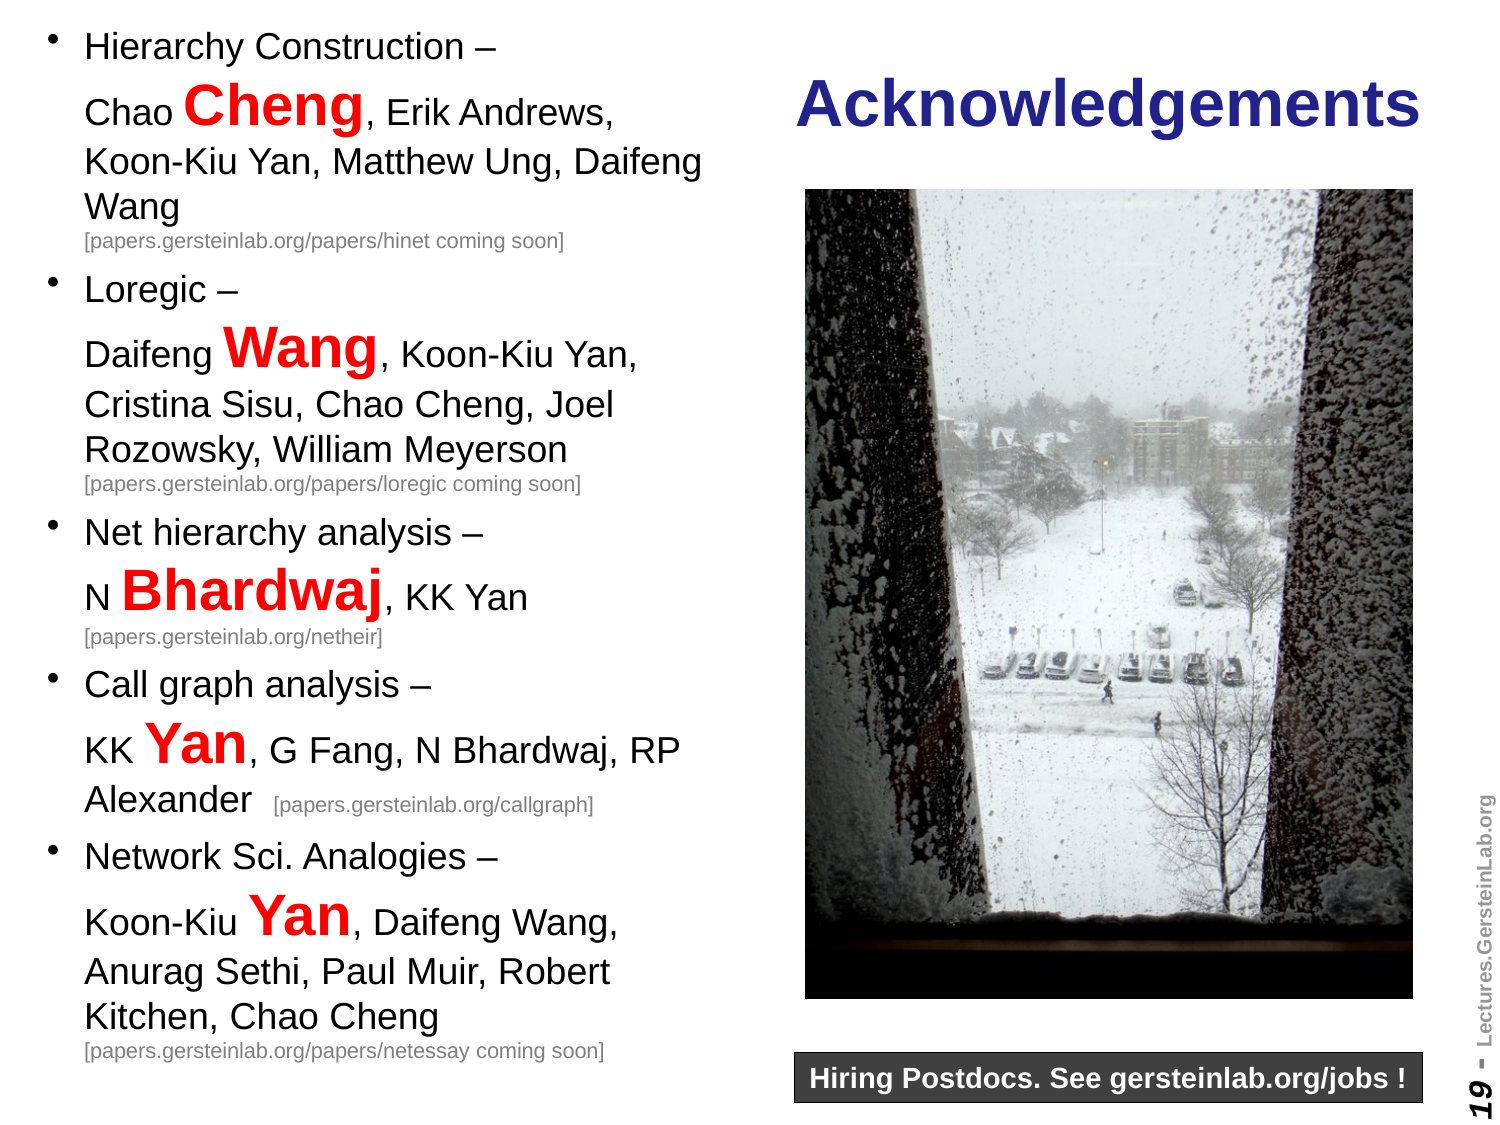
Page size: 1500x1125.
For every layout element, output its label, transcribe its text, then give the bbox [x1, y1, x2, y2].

list Hierarchy Construction – Chao Cheng, Erik Andrews, Koon-Kiu Yan, Matthew Ung, Daifeng Wang [papers.gersteinlab.org/papers/hinet coming soon] Loregic – Daifeng Wang, Koon-Kiu Yan, Cristina Sisu, Chao Cheng, Joel Rozowsky, William Meyerson [papers.gersteinlab.org/papers/loregic coming soon] Net hierarchy analysis – N Bhardwaj, KK Yan [papers.gersteinlab.org/netheir] Call graph analysis – KK Yan, G Fang, N Bhardwaj, RP Alexander [papers.gersteinlab.org/callgraph] Network Sci. Analogies – Koon-Kiu Yan, Daifeng Wang, Anurag Sethi, Paul Muir, Robert Kitchen, Chao Cheng [papers.gersteinlab.org/papers/netessay coming soon] [31, 14, 726, 1103]
picture [804, 189, 1413, 1000]
title Acknowledgements [750, 6, 1467, 194]
text_box Hiring Postdocs. See gersteinlab.org/jobs ! [794, 1052, 1423, 1103]
